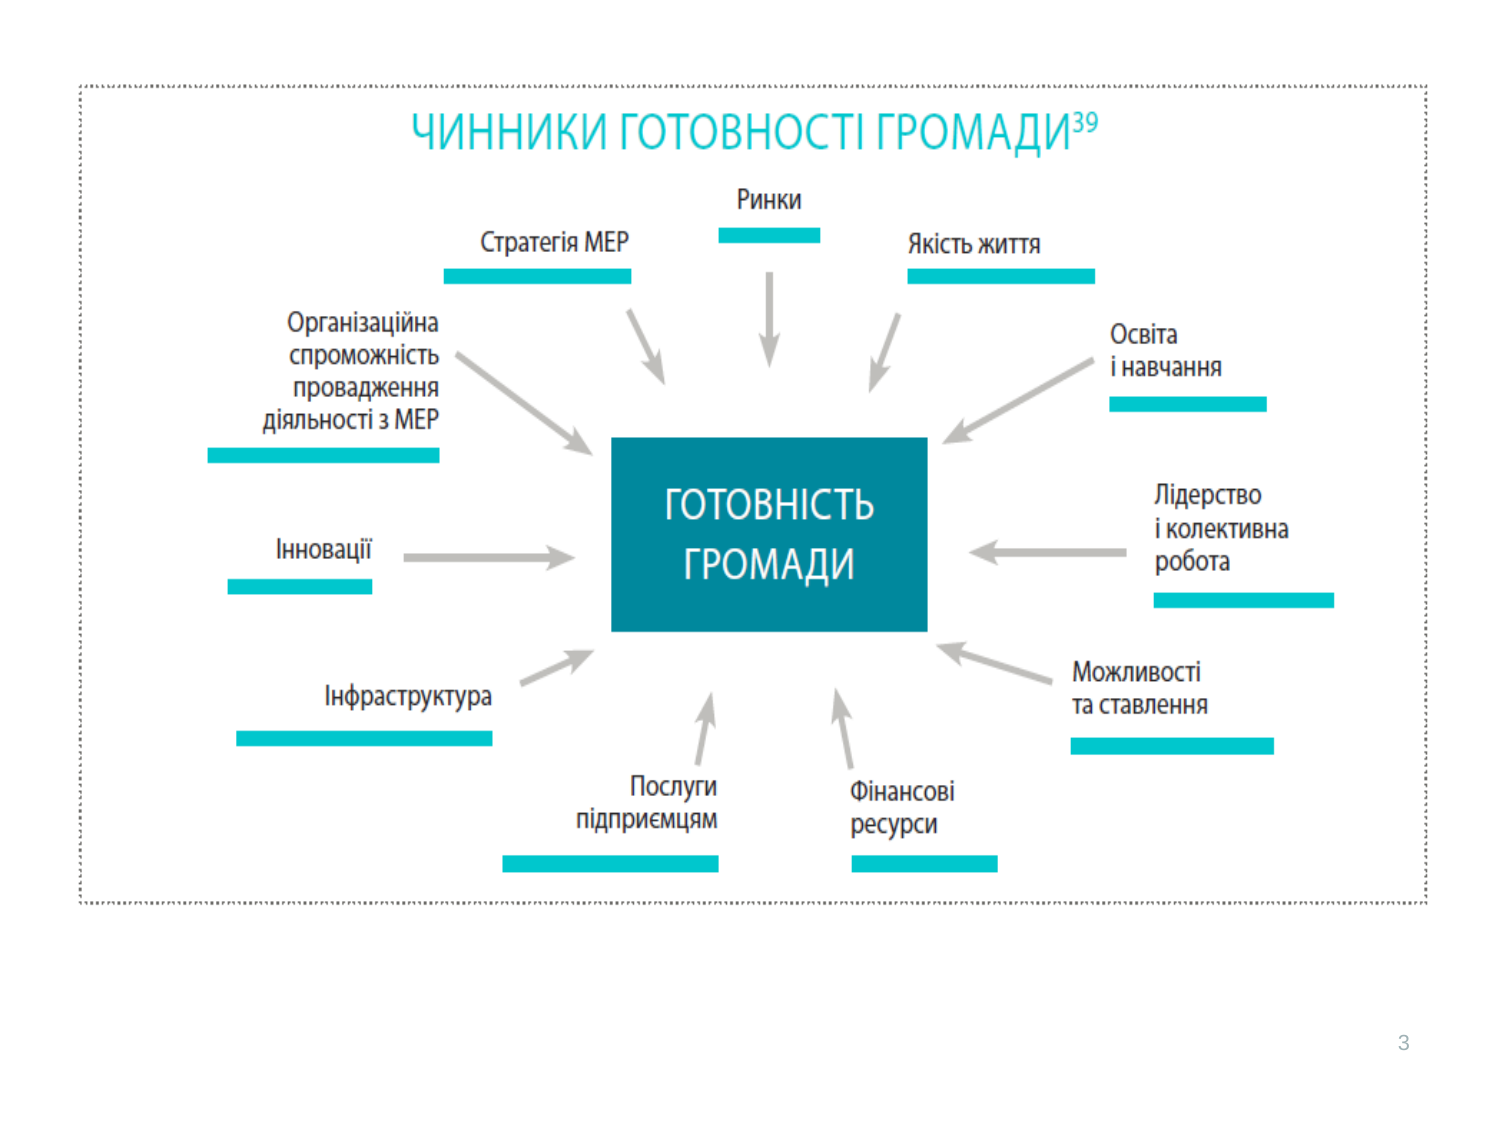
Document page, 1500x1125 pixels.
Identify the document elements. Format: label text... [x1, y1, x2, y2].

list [69, 77, 1446, 929]
slide_number 3 [1074, 1011, 1425, 1072]
